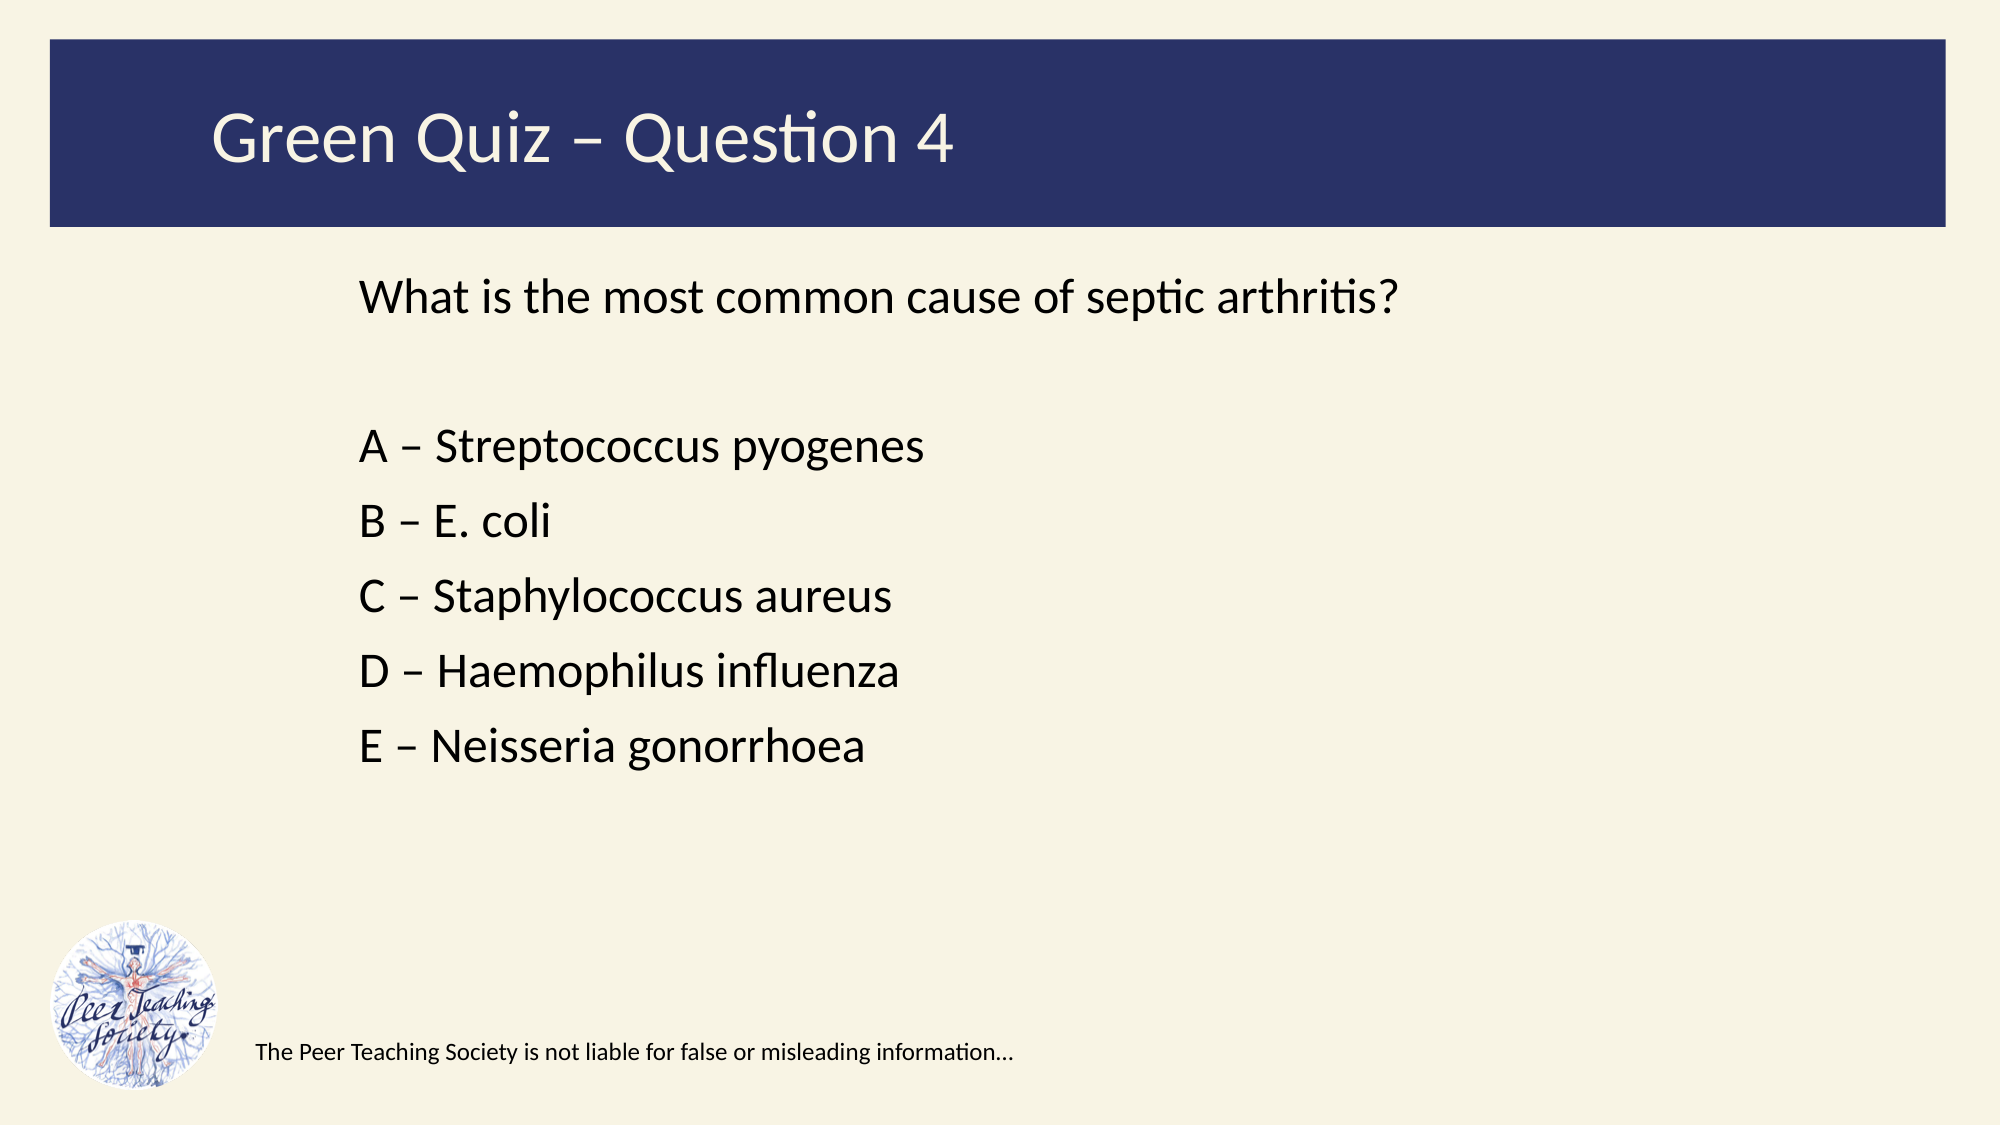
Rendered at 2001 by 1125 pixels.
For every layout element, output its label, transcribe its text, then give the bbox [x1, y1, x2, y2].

text_box [49, 39, 1946, 227]
text_box Green Quiz – Question 4 [196, 79, 1131, 185]
list What is the most common cause of septic arthritis? A – Streptococcus pyogenes B – E. coli C – Staphylococcus aureus D – Haemophilus influenza E – Neisseria gonorrhoea [324, 262, 1675, 1005]
text_box The Peer Teaching Society is not liable for false or misleading information… [240, 1028, 1072, 1074]
picture [49, 920, 219, 1090]
